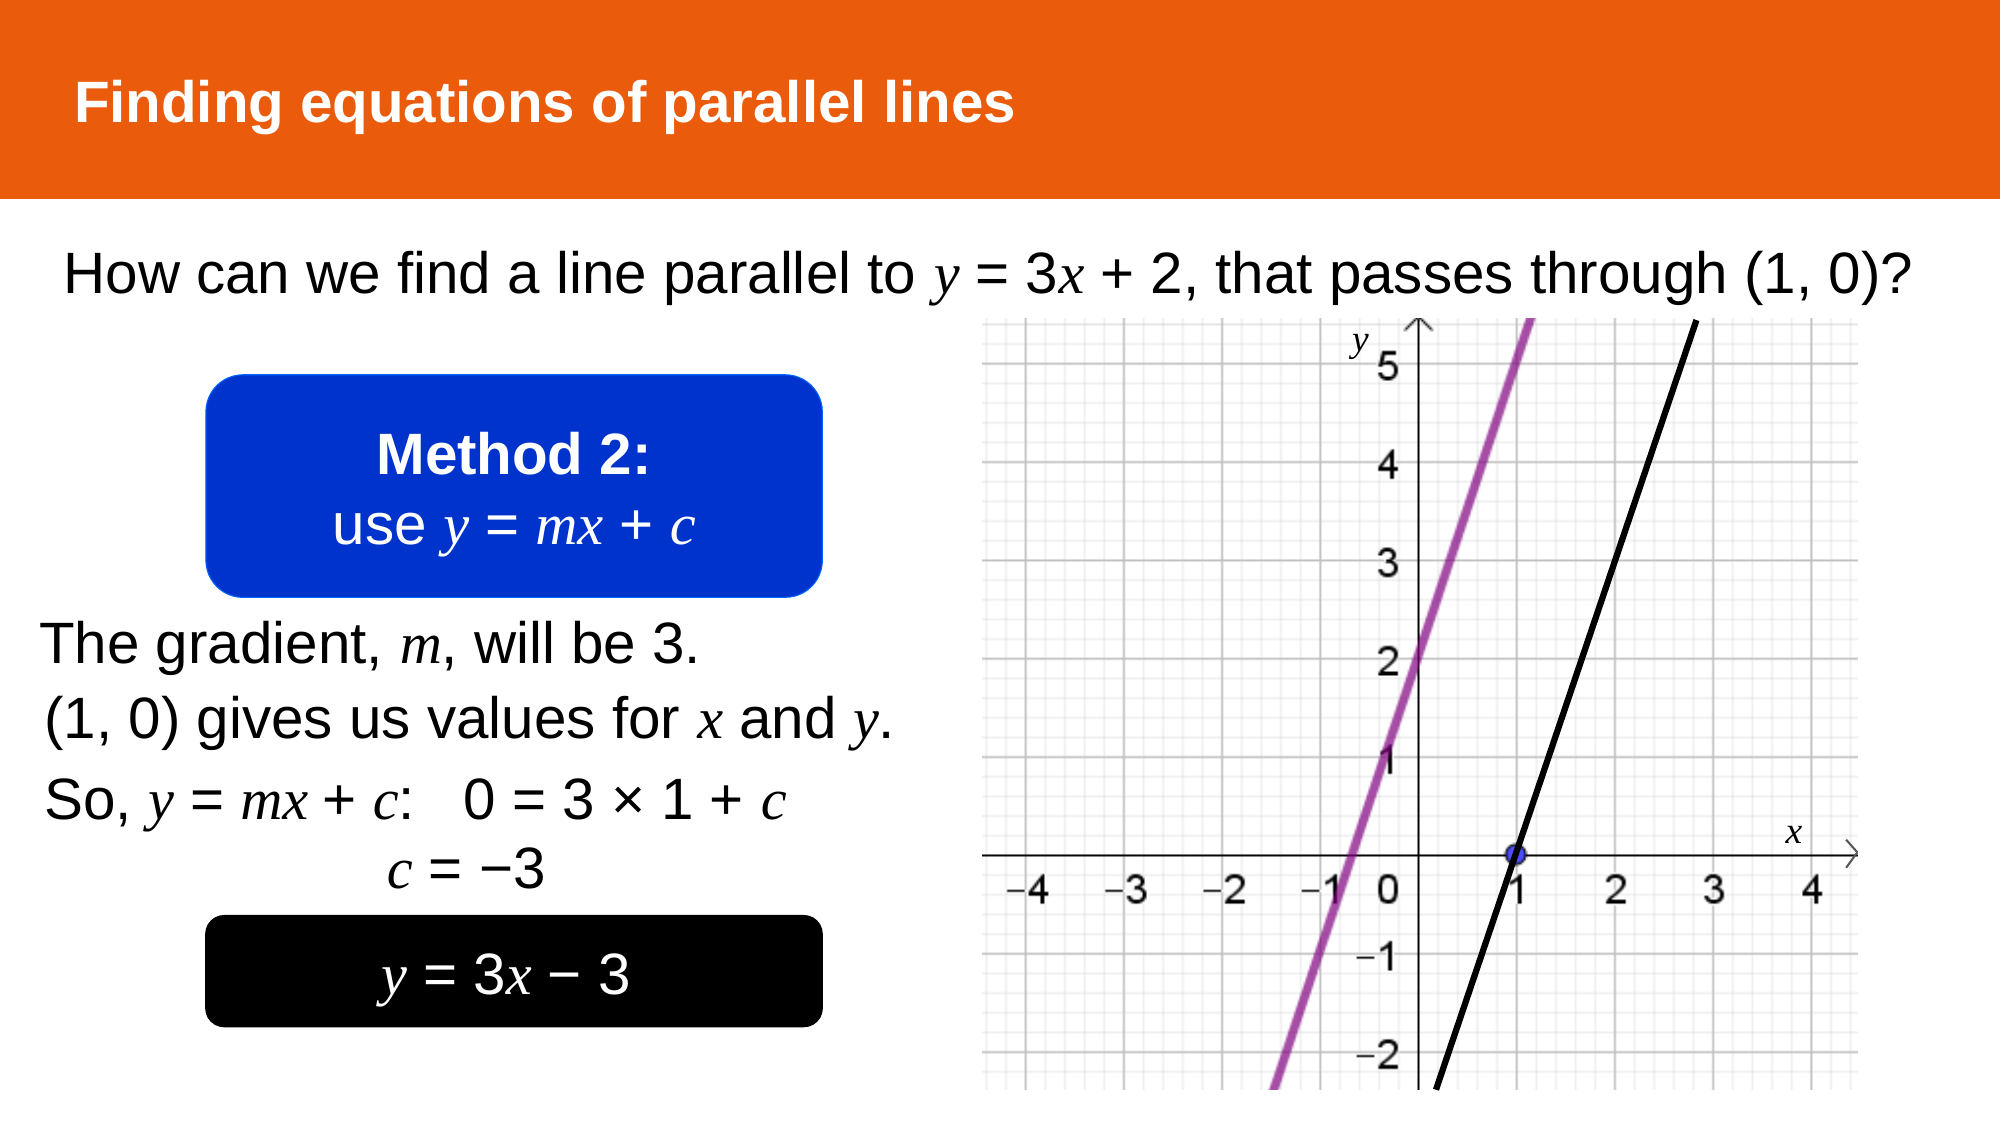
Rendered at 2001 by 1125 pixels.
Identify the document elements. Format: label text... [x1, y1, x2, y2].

text_box c = −3 [0, 823, 945, 908]
text_box Finding equations of parallel lines [0, 0, 2000, 199]
text_box Method 2: use y = mx + c [205, 374, 823, 598]
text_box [981, 306, 1858, 1090]
text_box The gradient, m, will be 3. [24, 597, 981, 683]
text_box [1435, 319, 1697, 1090]
text_box (1, 0) gives us values for x and y. [29, 672, 981, 753]
text_box How can we find a line parallel to y = 3x + 2, that passes through (1, 0)? [48, 236, 1964, 342]
text_box y = 3x − 3 [205, 915, 823, 1027]
text_box So, y = mx + c: 0 = 3 × 1 + c [29, 753, 981, 839]
